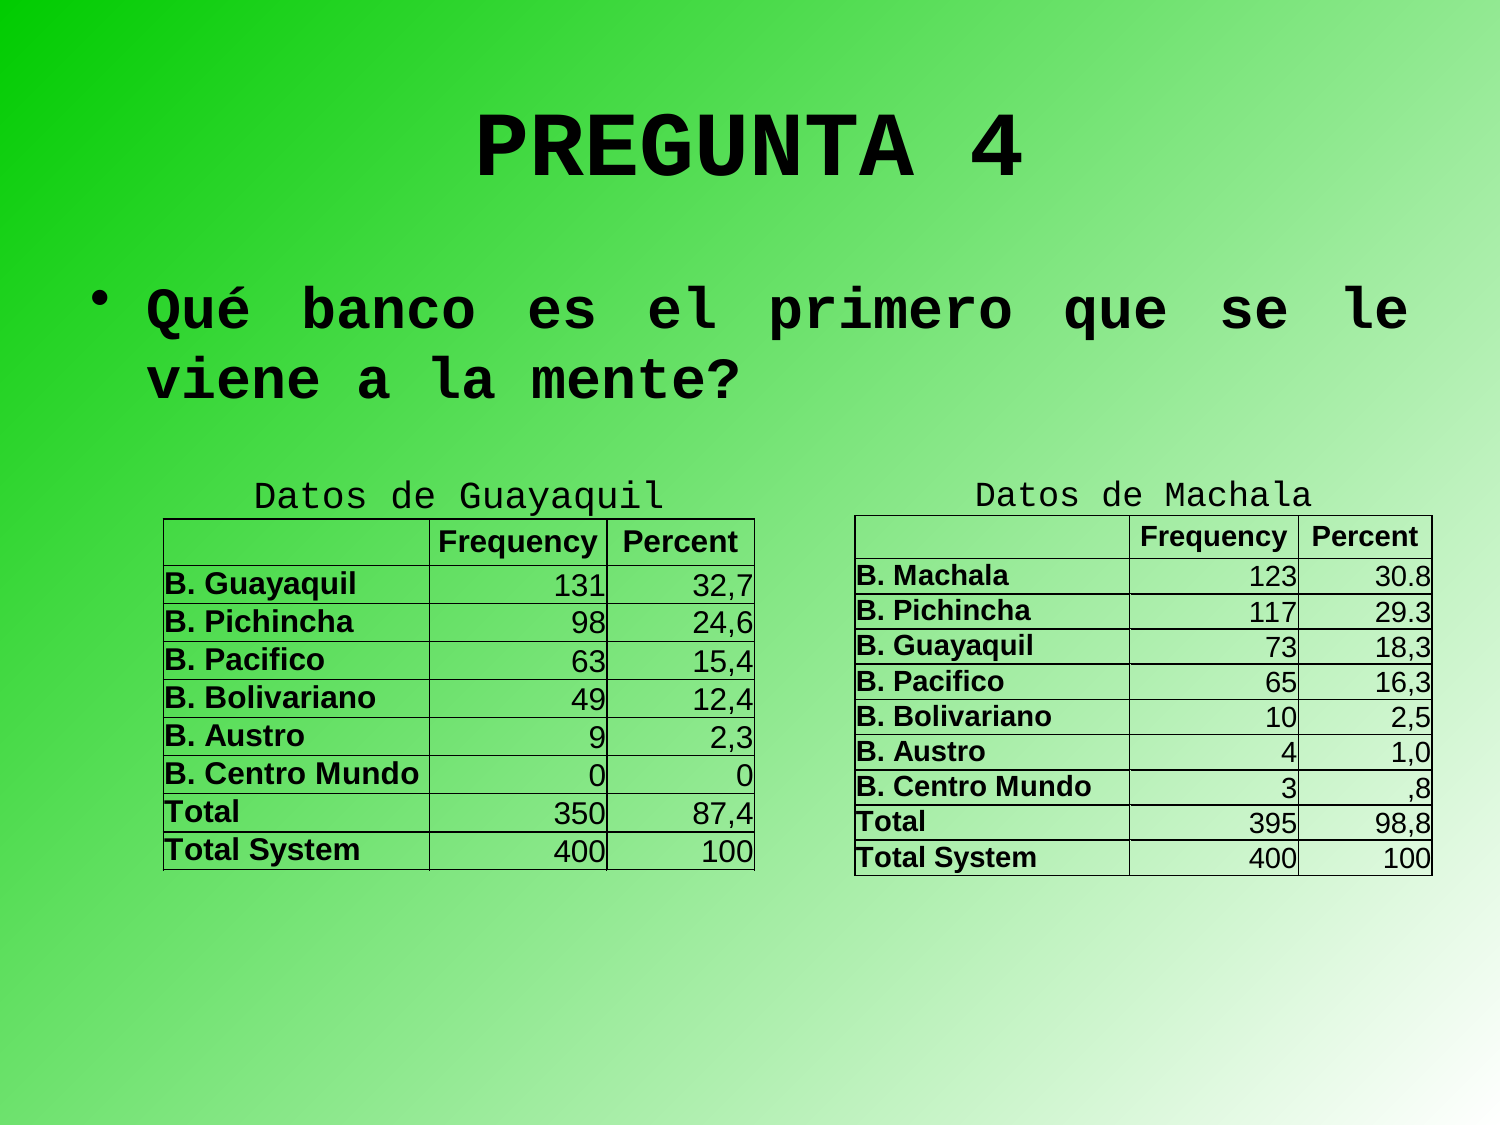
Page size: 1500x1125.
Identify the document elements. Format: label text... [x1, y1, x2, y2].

title PREGUNTA 4 [74, 44, 1426, 233]
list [112, 474, 786, 915]
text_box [787, 474, 1500, 917]
list Qué banco es el primero que se le viene a la mente? [74, 262, 1426, 622]
